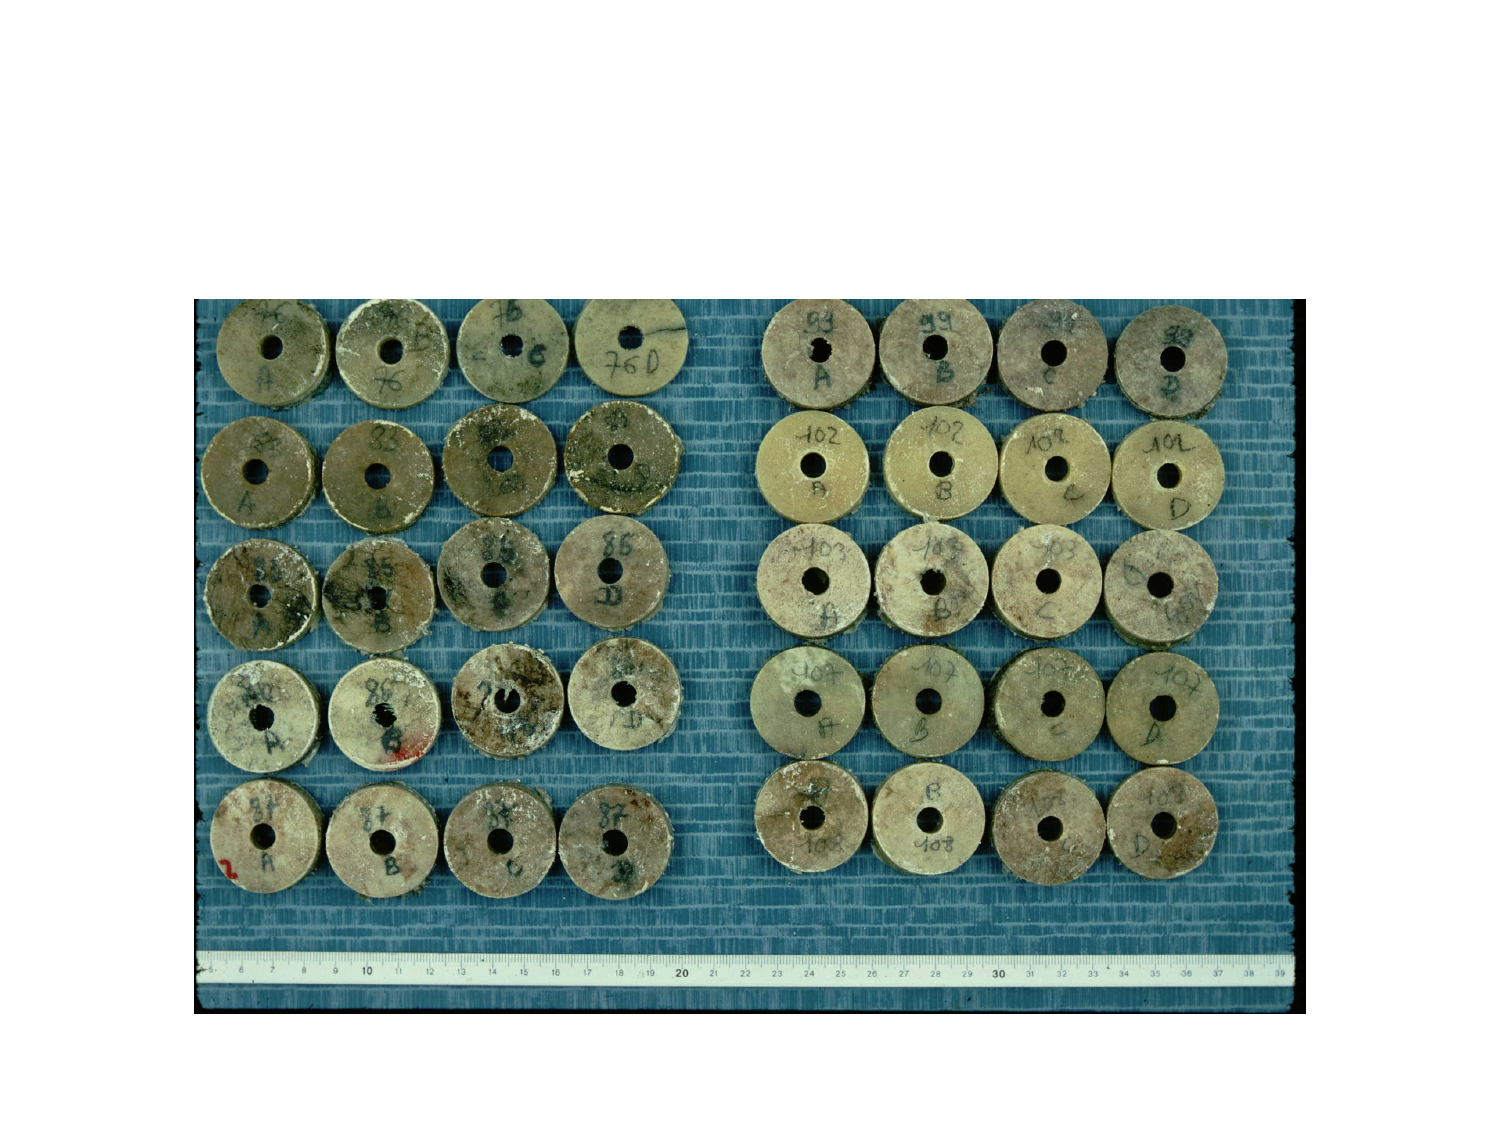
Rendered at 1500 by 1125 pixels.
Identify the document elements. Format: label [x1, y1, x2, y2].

picture [194, 299, 1306, 1014]
